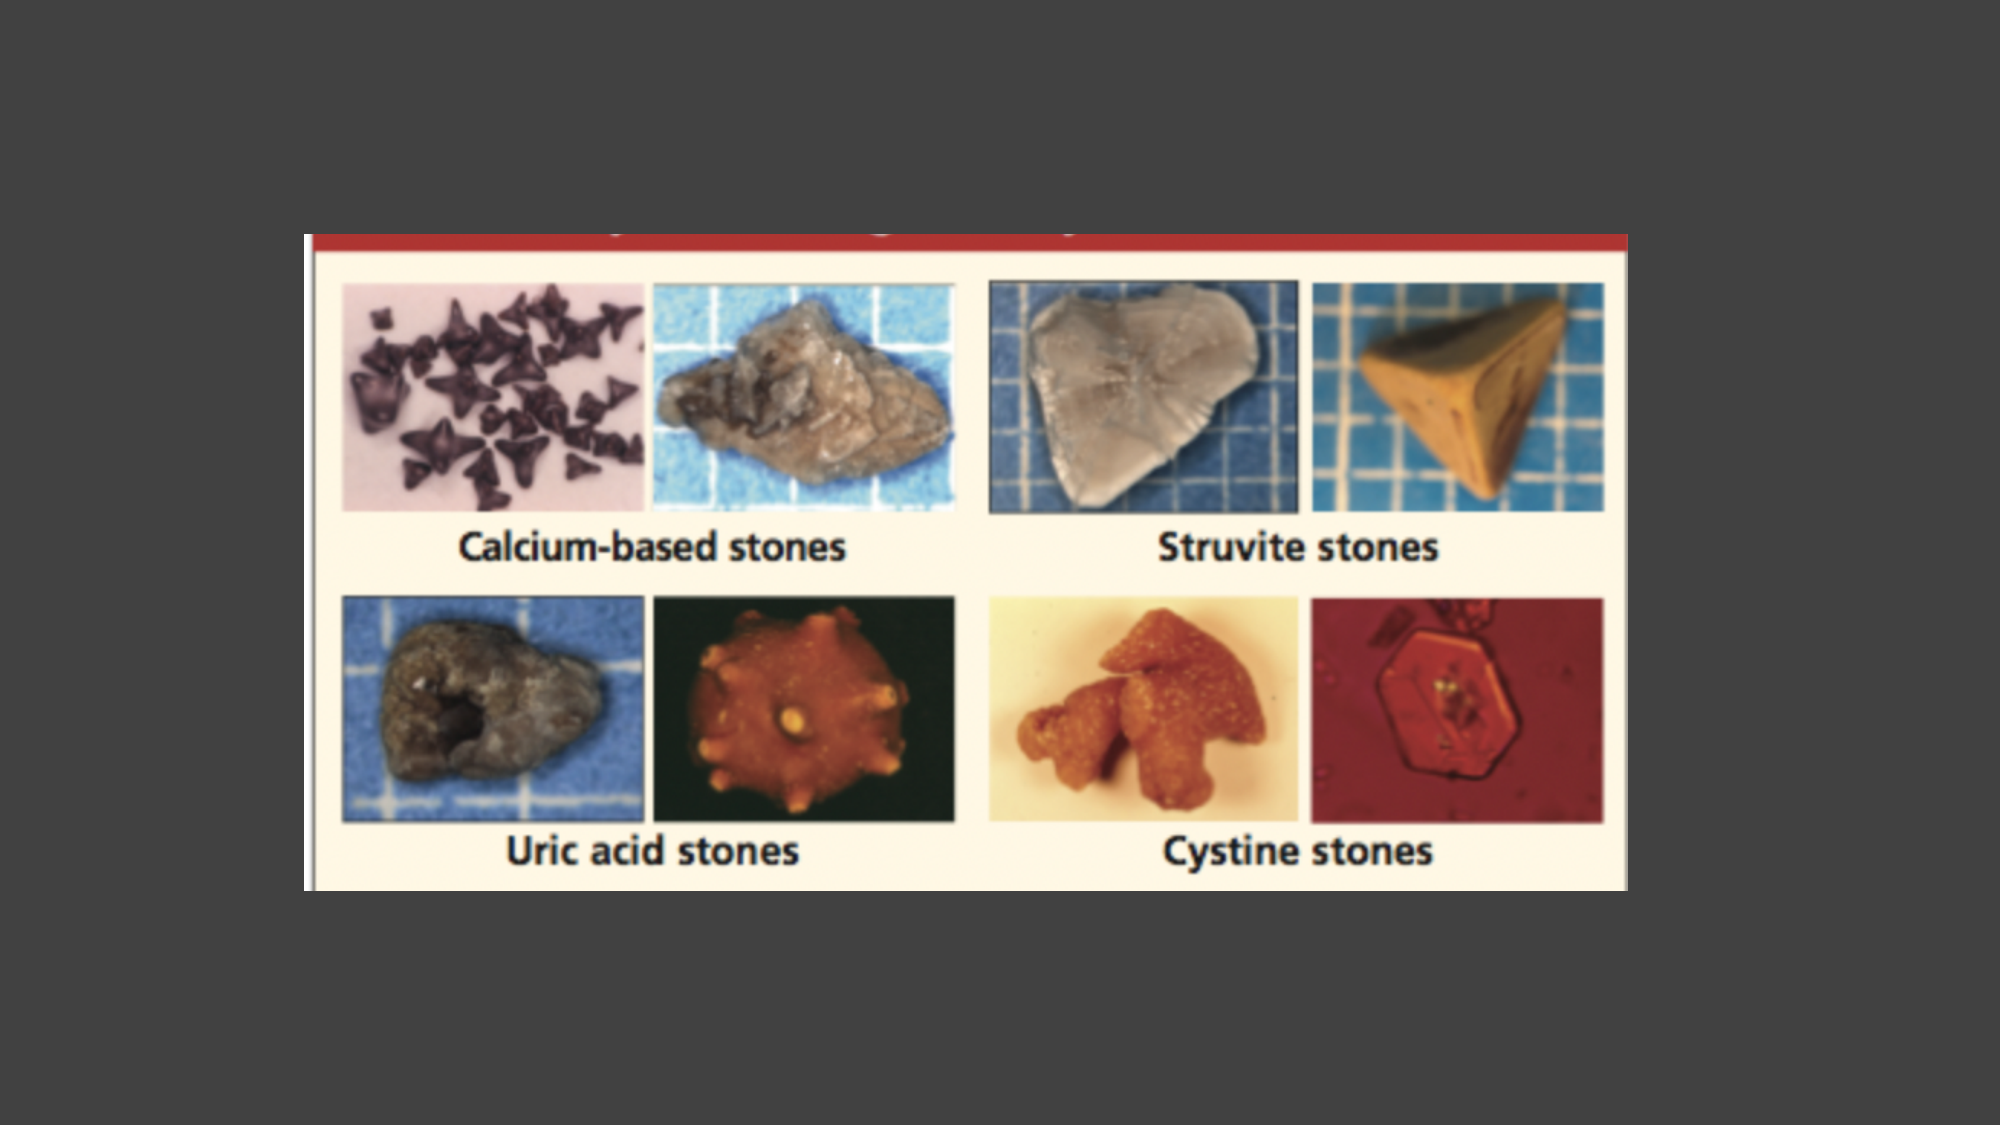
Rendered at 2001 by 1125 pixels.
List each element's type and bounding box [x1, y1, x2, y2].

picture [304, 234, 1628, 891]
